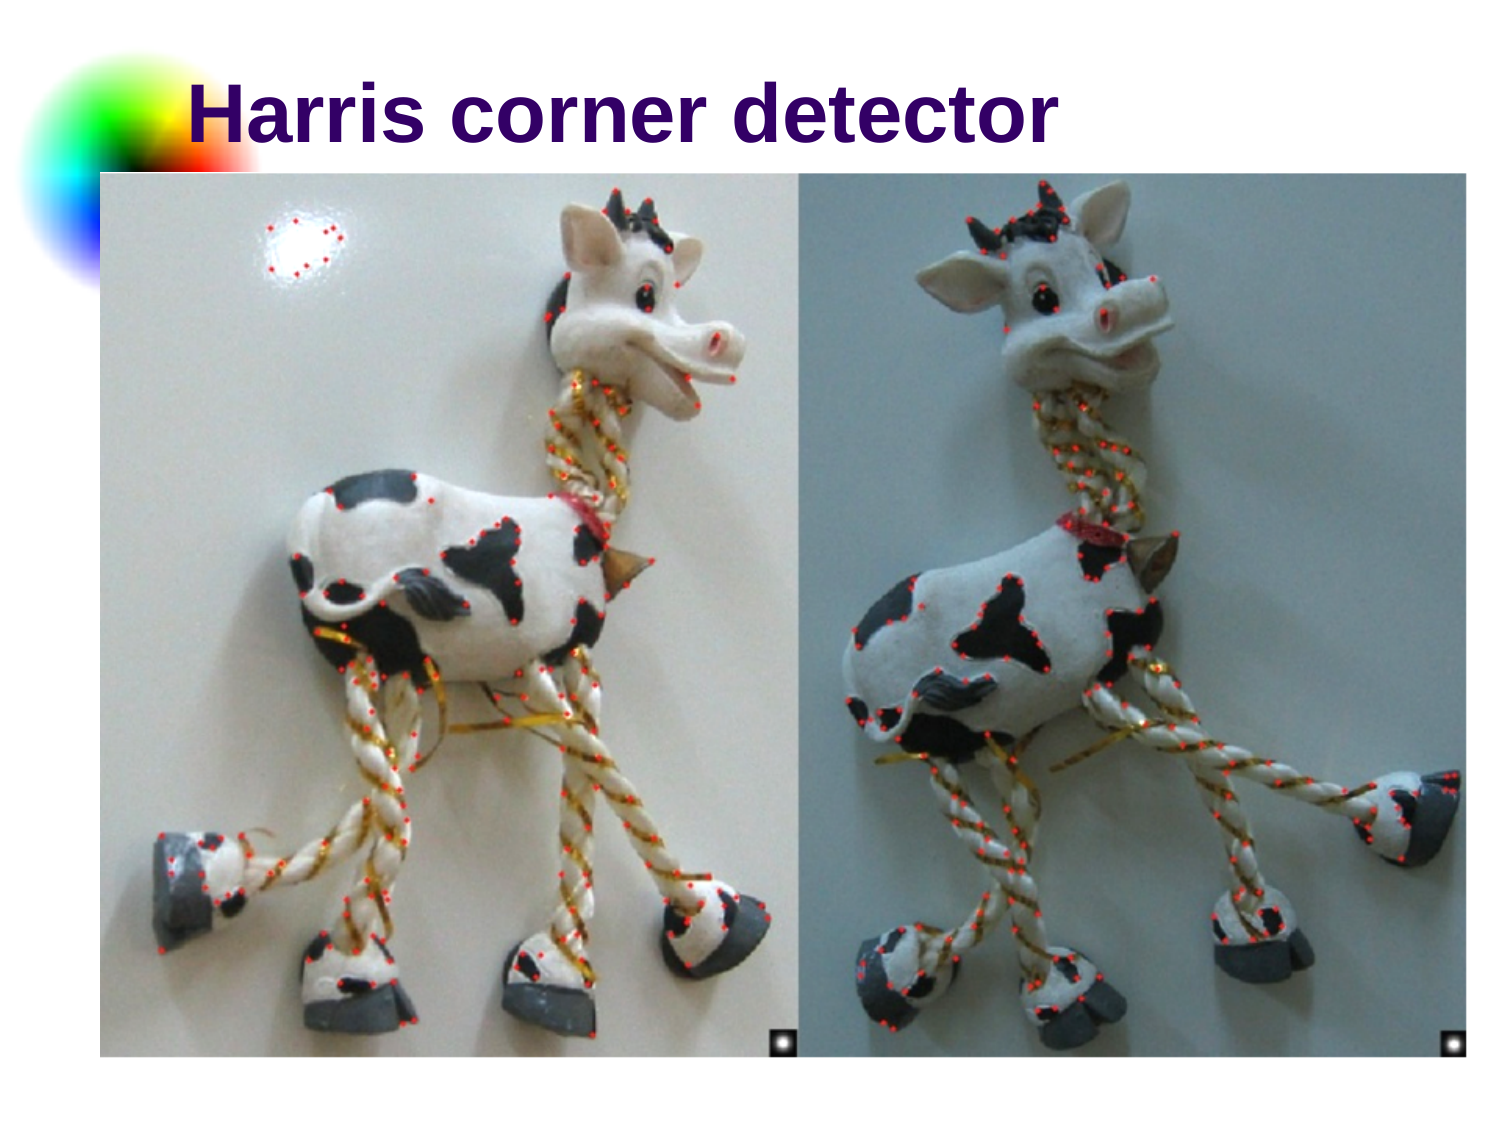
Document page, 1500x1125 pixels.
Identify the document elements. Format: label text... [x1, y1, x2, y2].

picture [0, 42, 1468, 1059]
title Harris corner detector [171, 54, 1500, 268]
